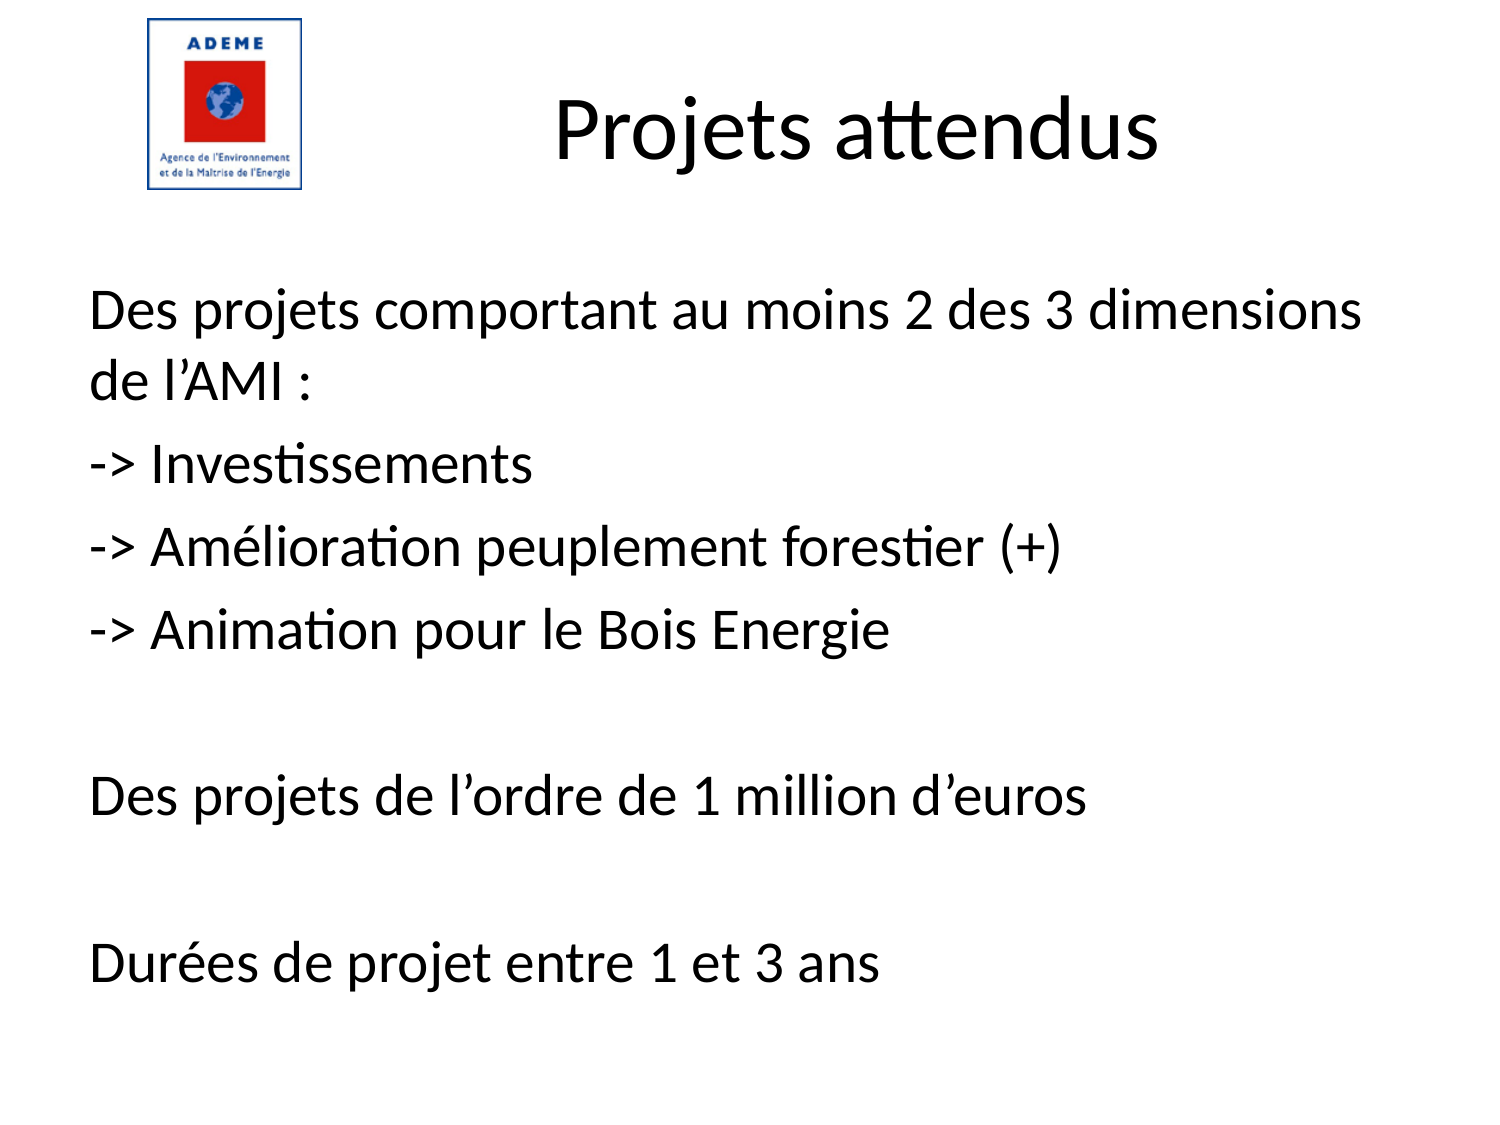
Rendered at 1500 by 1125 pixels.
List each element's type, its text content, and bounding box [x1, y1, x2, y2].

text_box Projets attendus [289, 45, 1425, 202]
picture [147, 18, 302, 190]
text_box Des projets comportant au moins 2 des 3 dimensions de l’AMI : -> Investissements -> Amélioration peuplement forestier (+) -> Animation pour le Bois Energie Des projets de l’ordre de 1 million d’euros Durées de projet entre 1 et 3 ans [74, 262, 1425, 1005]
